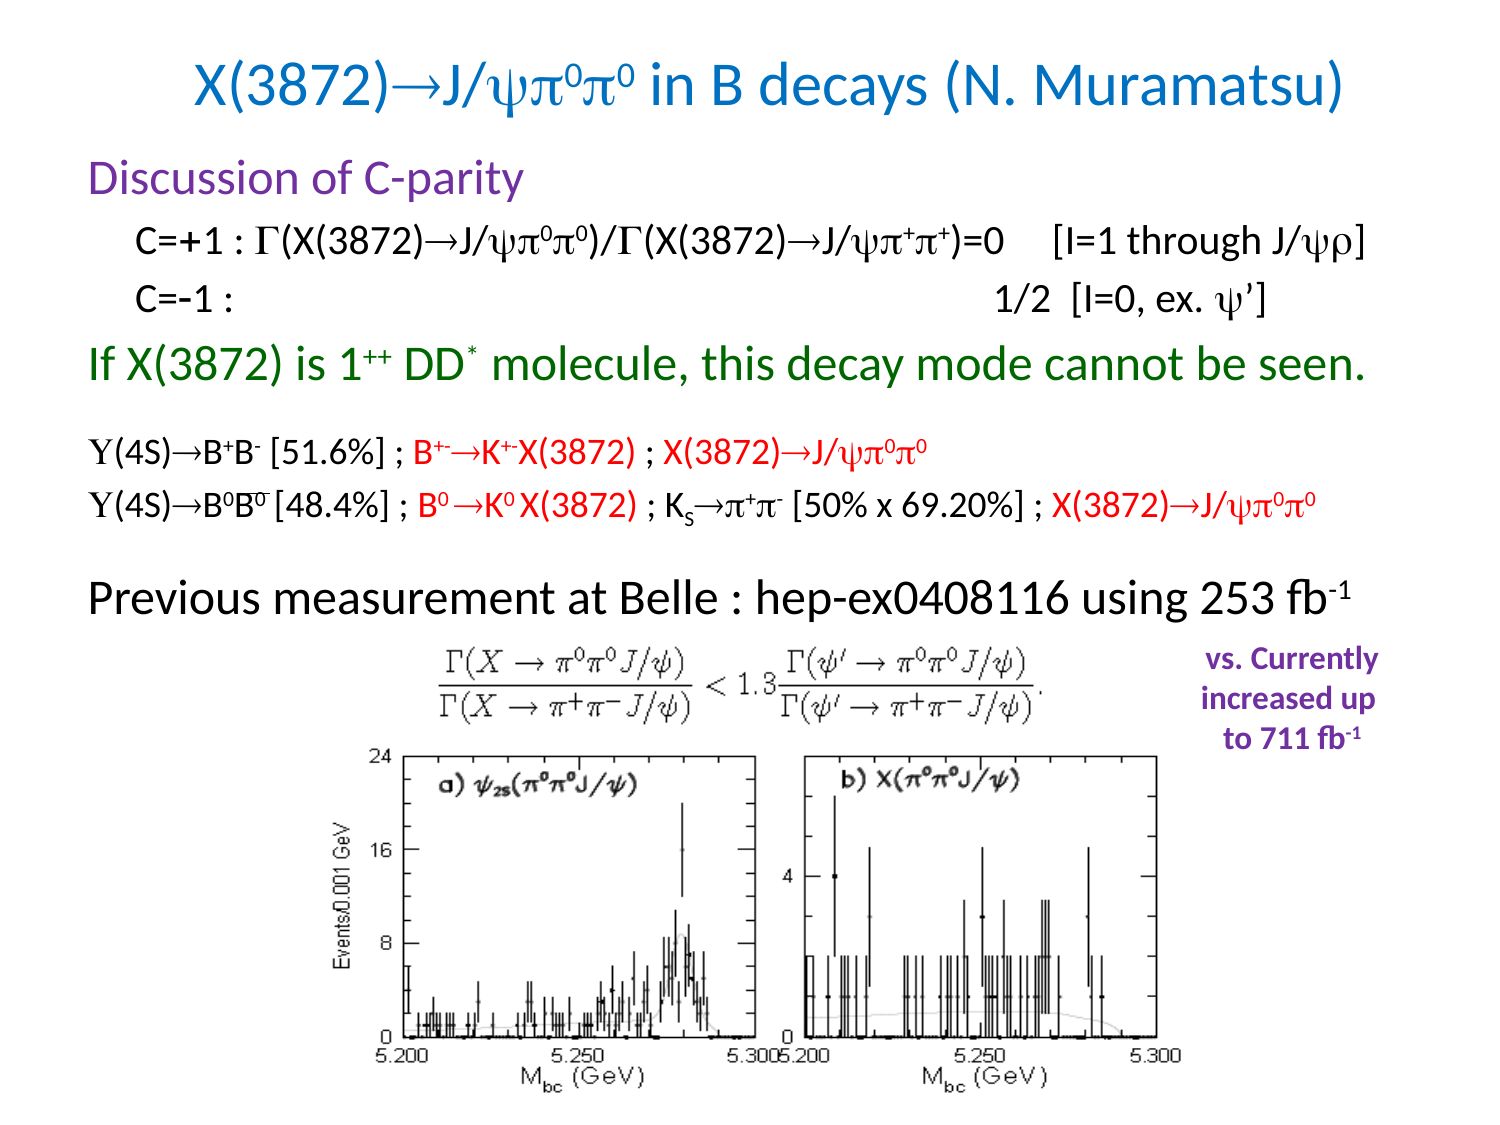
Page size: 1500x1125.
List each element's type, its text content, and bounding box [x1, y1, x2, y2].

list Discussion of C-parity C=1 : (X(3872)J/00)/(X(3872)J/++)=0 [I=1 through J/] C=1 : 1/2 [I=0, ex. ’] If X(3872) is 1++ DD* molecule, this decay mode cannot be seen. (4S)B+B- [51.6%] ; B+-K+-X(3872) ; X(3872)J/00 (4S)B0B0 [48.4%] ; B0 K0 X(3872) ; KS+- [50% x 69.20%] ; X(3872)J/00 Previous measurement at Belle : hep-ex0408116 using 253 fb-1 [72, 136, 1423, 704]
text_box vs. Currently increased up to 711 fb-1 [1185, 629, 1399, 704]
picture [417, 633, 1051, 734]
text_box X(3872)J/00 in B decays (N. Muramatsu) [179, 35, 1362, 126]
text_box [57, 706, 1434, 1125]
